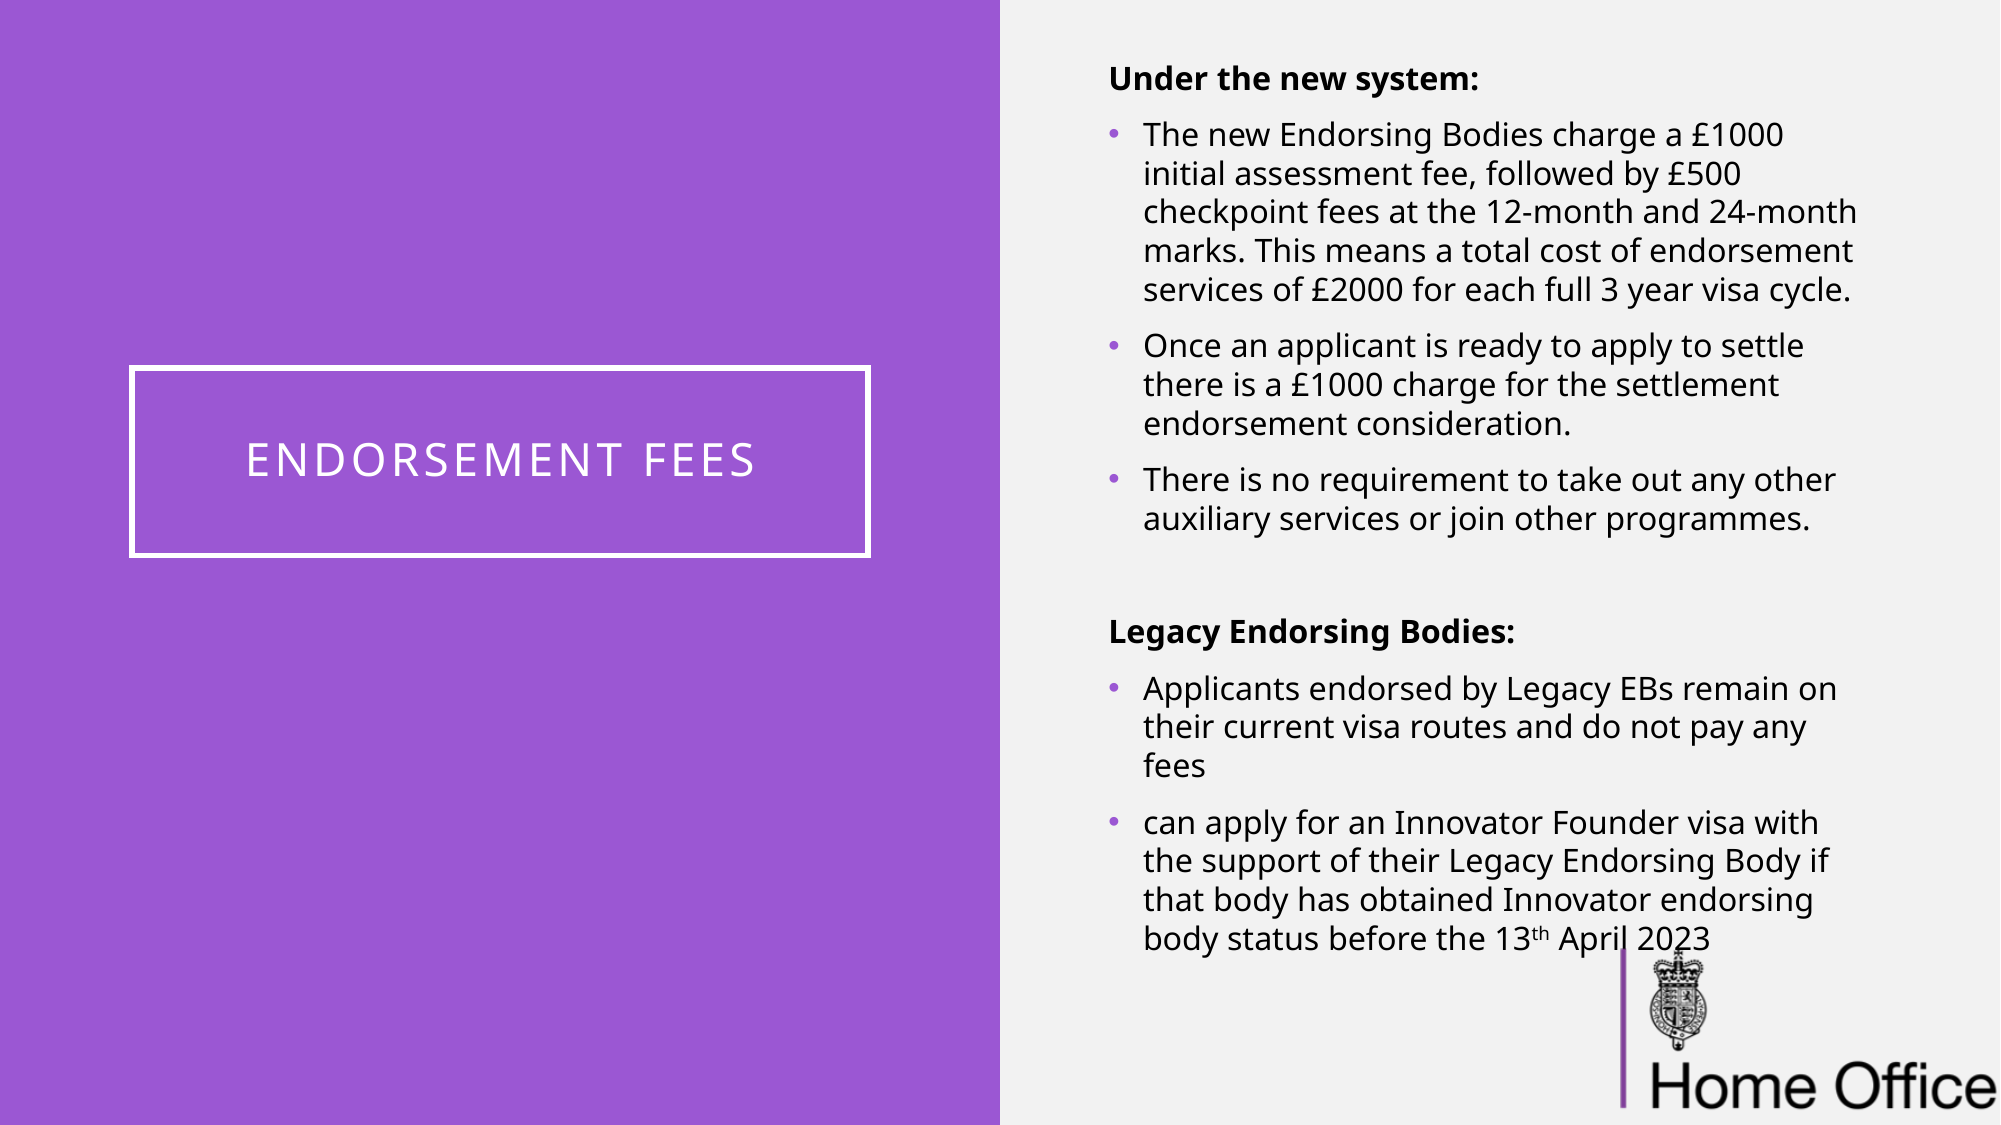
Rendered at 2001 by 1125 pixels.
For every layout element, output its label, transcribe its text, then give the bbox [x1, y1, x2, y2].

picture [1609, 936, 2000, 1125]
list Under the new system: The new Endorsing Bodies charge a £1000 initial assessment fee, followed by £500 checkpoint fees at the 12-month and 24-month marks. This means a total cost of endorsement services of £2000 for each full 3 year visa cycle. Once an applicant is ready to apply to settle there is a £1000 charge for the settlement endorsement consideration. There is no requirement to take out any other auxiliary services or join other programmes. Legacy Endorsing Bodies: Applicants endorsed by Legacy EBs remain on their current visa routes and do not pay any fees can apply for an Innovator Founder visa with the support of their Legacy Endorsing Body if that body has obtained Innovator endorsing body status before the 13th April 2023 [1093, 50, 1884, 974]
title Endorsement Fees [129, 365, 871, 558]
